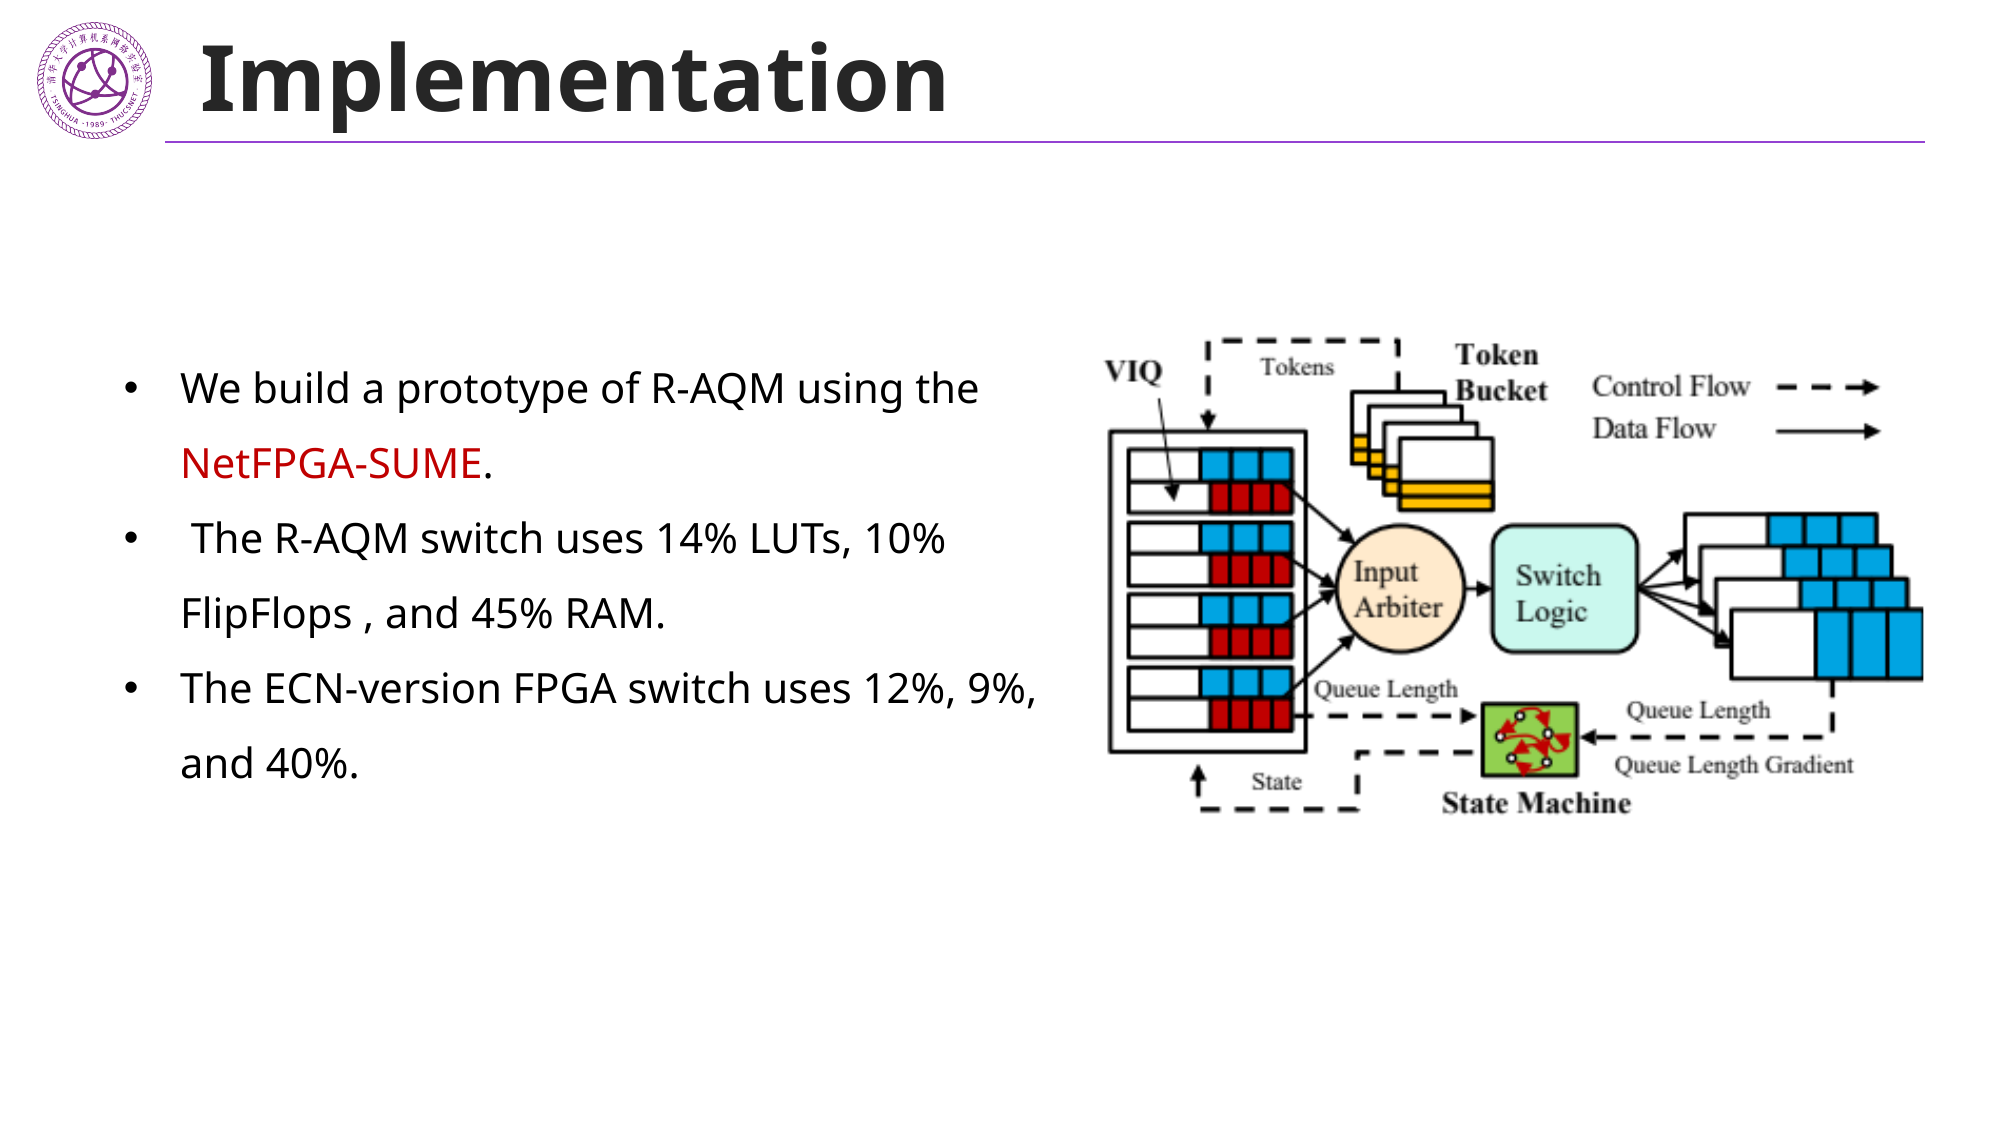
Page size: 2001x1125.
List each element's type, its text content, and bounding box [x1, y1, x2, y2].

title Implementation [185, 22, 1863, 142]
picture [1085, 323, 1924, 841]
picture [37, 22, 152, 139]
text_box We build a prototype of R-AQM using the NetFPGA-SUME. The R-AQM switch uses 14% LUTs, 10% FlipFlops , and 45% RAM. The ECN-version FPGA switch uses 12%, 9%, and 40%. [109, 329, 1063, 885]
